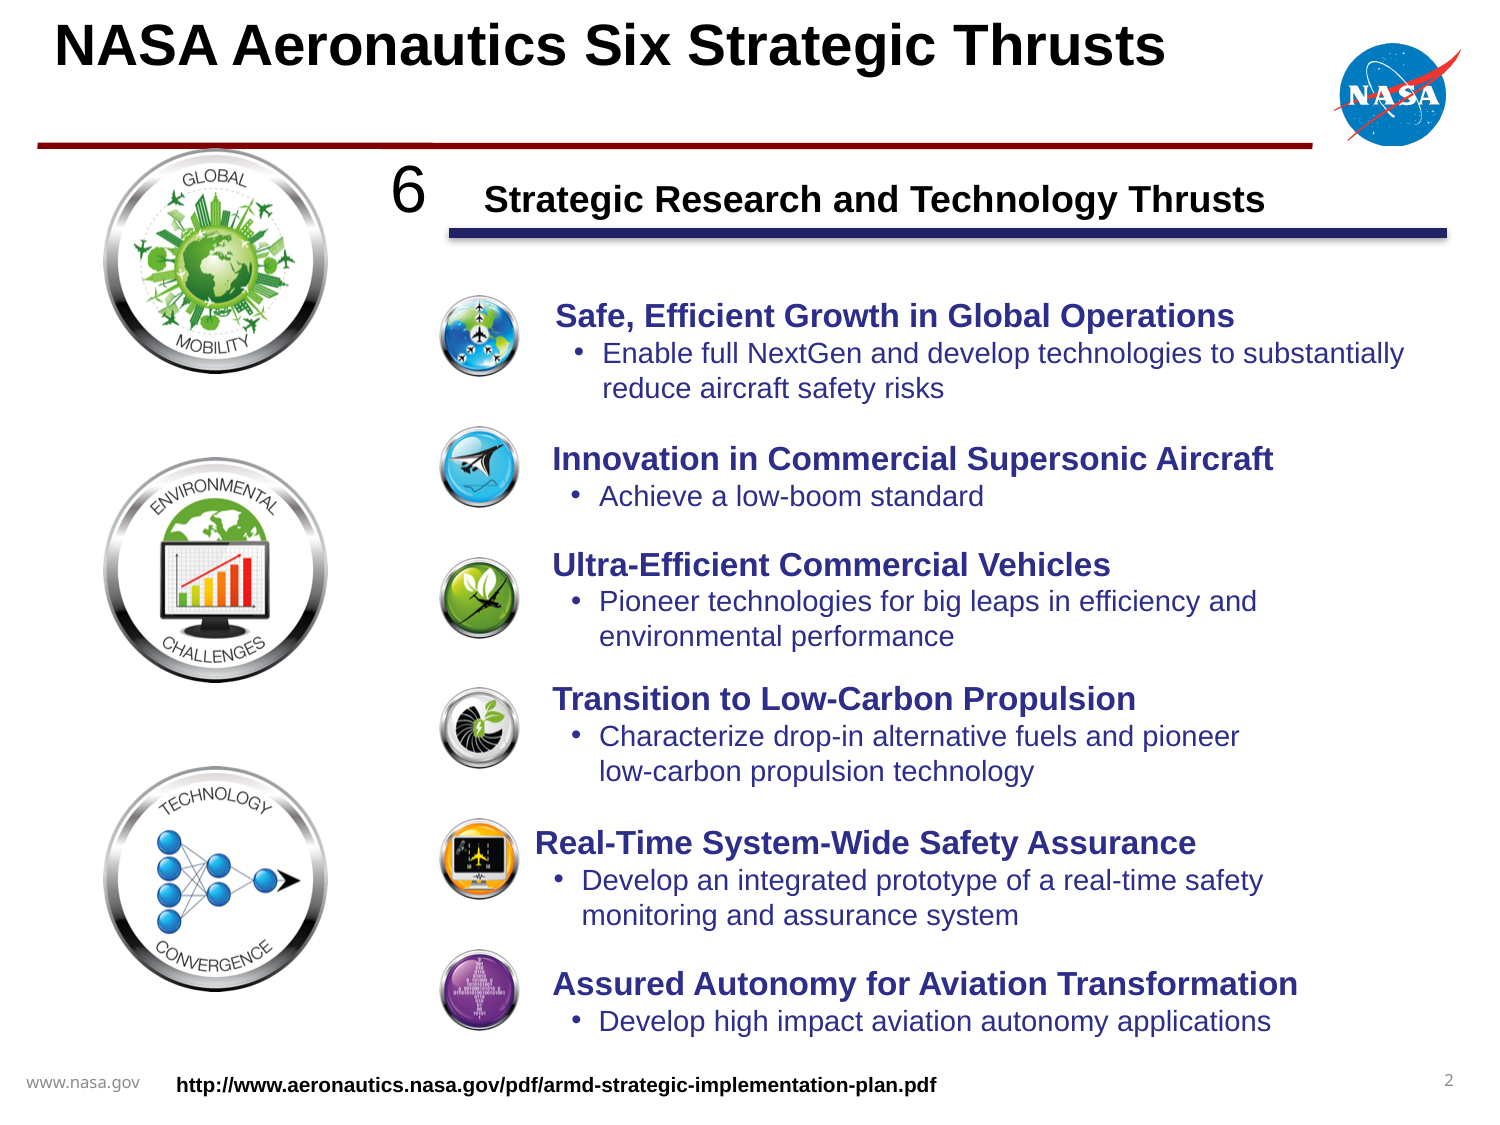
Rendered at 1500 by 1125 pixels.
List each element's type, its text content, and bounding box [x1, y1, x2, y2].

title NASA Aeronautics Six Strategic Thrusts [39, 0, 1343, 125]
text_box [438, 286, 1460, 1046]
text_box http://www.aeronautics.nasa.gov/pdf/armd-strategic-implementation-plan.pdf [161, 1064, 1424, 1105]
text_box [124, 20, 1475, 103]
slide_number 2 [1118, 1051, 1469, 1112]
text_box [102, 148, 329, 992]
slide_number www.nasa.gov [11, 1051, 362, 1112]
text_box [448, 137, 1447, 235]
